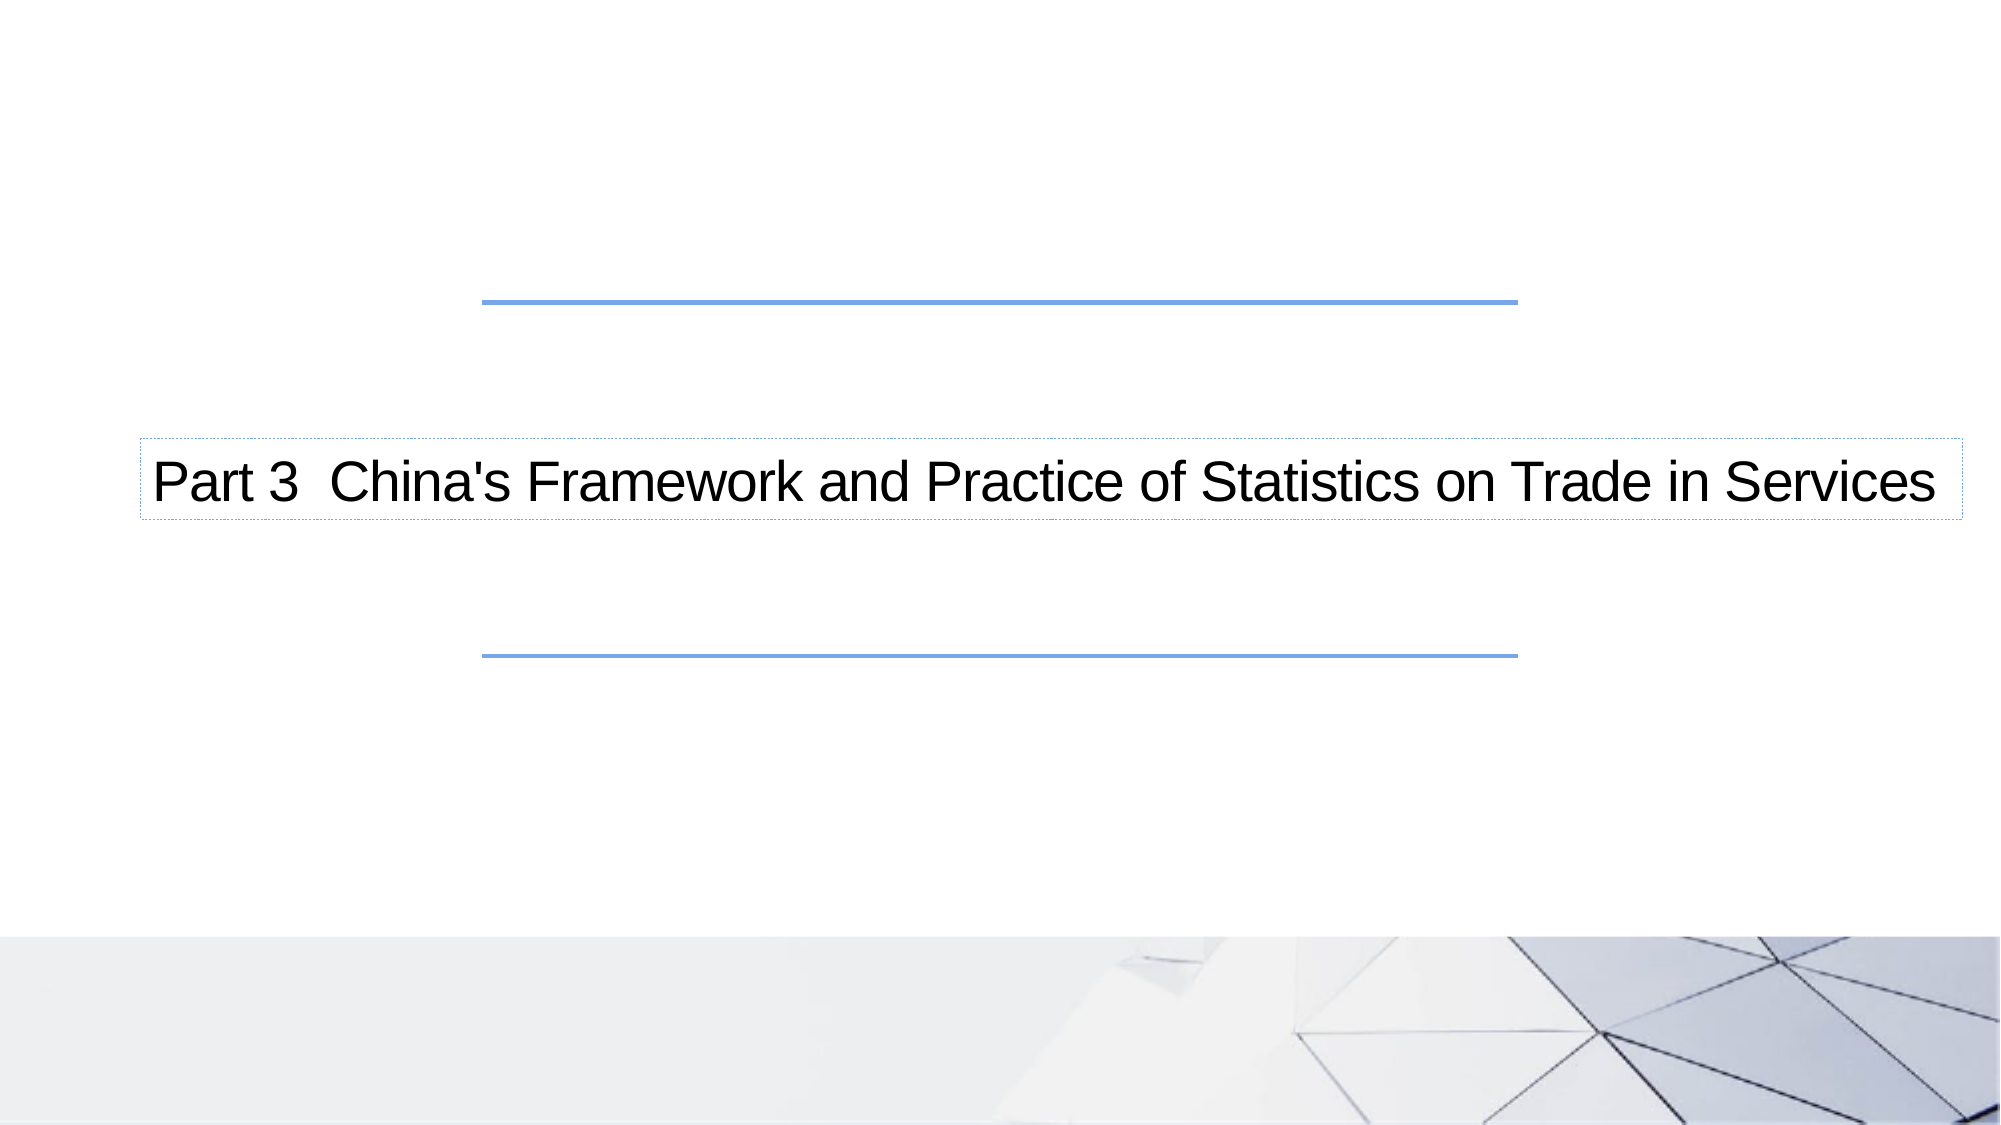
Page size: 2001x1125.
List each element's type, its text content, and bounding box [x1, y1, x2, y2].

picture [0, 937, 2000, 1125]
text_box Part 3 China's Framework and Practice of Statistics on Trade in Services [140, 438, 1963, 519]
